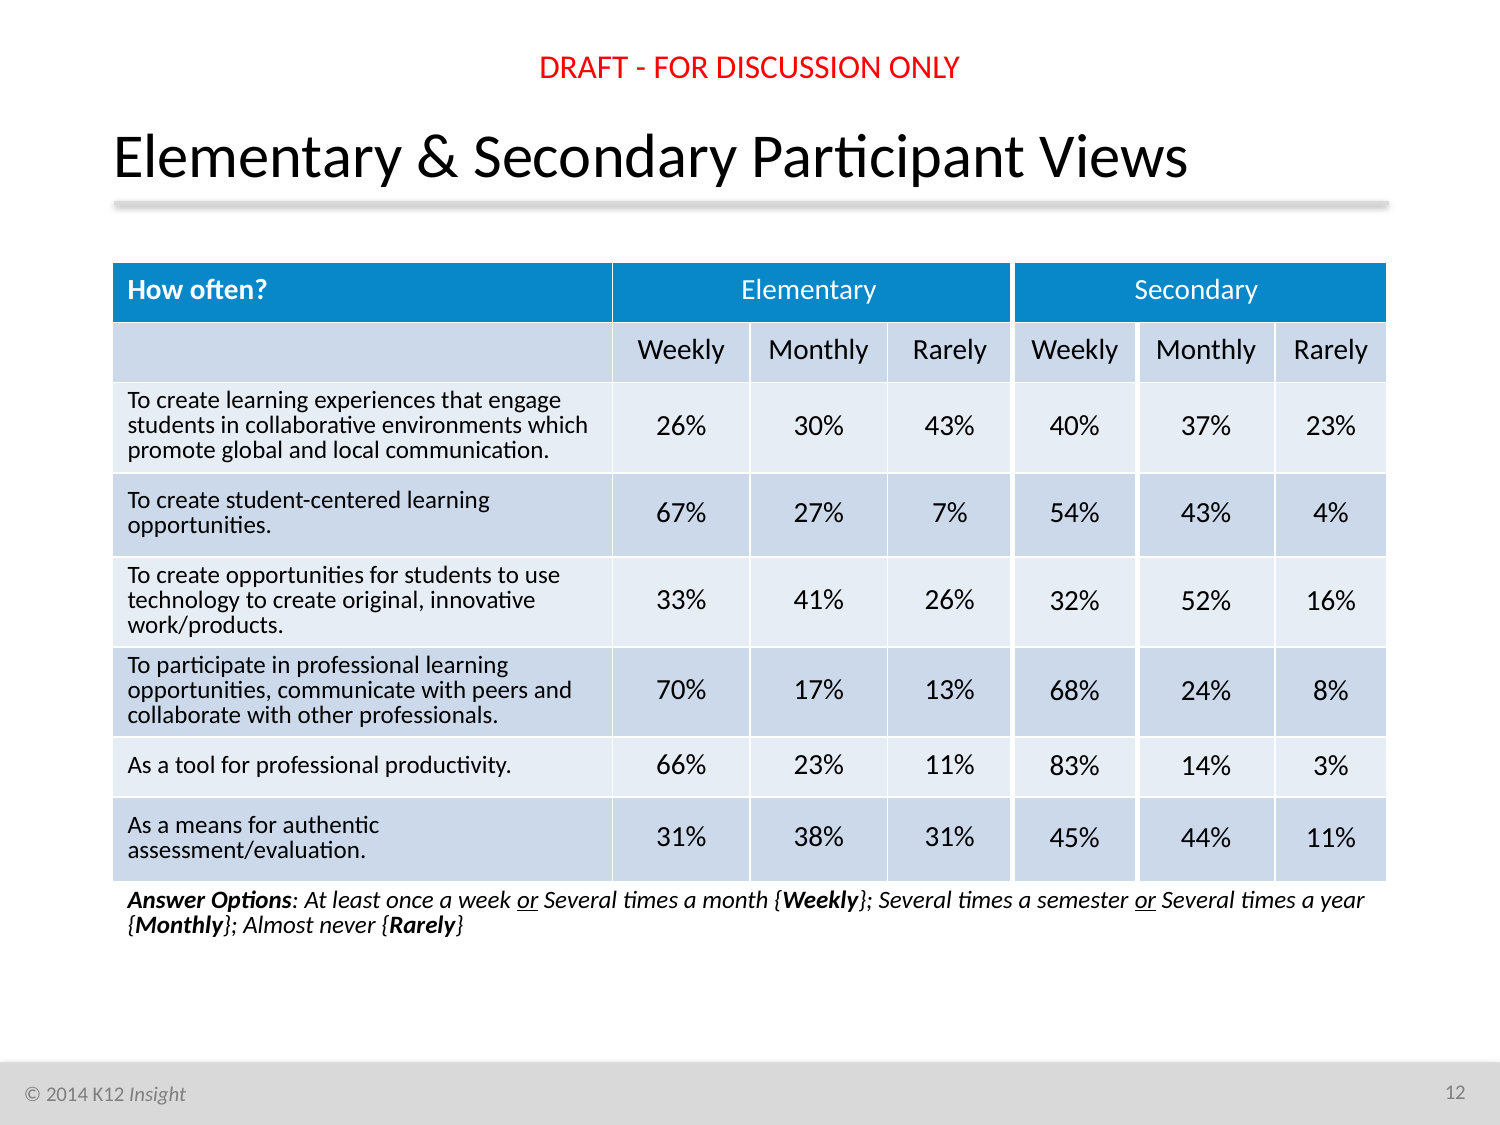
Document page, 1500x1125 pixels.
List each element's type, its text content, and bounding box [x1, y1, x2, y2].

table_cell 70% [613, 648, 749, 736]
table_cell 23% [751, 738, 887, 796]
table_cell Weekly [1015, 323, 1135, 382]
table_cell 43% [1140, 474, 1274, 556]
table_cell Answer Options: At least once a week or Several times a month {Weekly}; Several times a semester or Several times a year {Monthly}; Almost never {Rarely} [113, 883, 1386, 946]
table_cell 45% [1015, 798, 1135, 881]
slide_number 12 [1400, 1078, 1466, 1110]
table_cell 31% [613, 798, 749, 881]
table_cell 27% [751, 474, 887, 556]
table_cell 44% [1140, 798, 1274, 881]
table_cell 66% [613, 738, 749, 796]
table_cell 37% [1140, 383, 1274, 472]
table_cell To create student-centered learning opportunities. [113, 474, 612, 556]
table_cell 67% [613, 474, 749, 556]
footer DRAFT - FOR DISCUSSION ONLY [512, 34, 988, 95]
table_cell 38% [751, 798, 887, 881]
table_cell 52% [1140, 558, 1274, 646]
table_cell Rarely [888, 323, 1010, 382]
table_cell As a means for authentic assessment/evaluation. [113, 798, 612, 881]
table_cell 41% [751, 558, 887, 646]
table_cell Monthly [751, 323, 887, 382]
table_cell 32% [1015, 558, 1135, 646]
table_cell To create opportunities for students to use technology to create original, innovative work/products. [113, 558, 612, 646]
table_cell 83% [1015, 738, 1135, 796]
table_cell 30% [751, 383, 887, 472]
table_cell 43% [888, 383, 1010, 472]
table_cell 40% [1015, 383, 1135, 472]
table_cell 26% [888, 558, 1010, 646]
table_cell To participate in professional learning opportunities, communicate with peers and collaborate with other professionals. [113, 648, 612, 736]
table_cell Rarely [1276, 323, 1386, 382]
table_cell 11% [1276, 798, 1386, 881]
table_cell [113, 323, 612, 382]
table_header Elementary [613, 263, 1010, 322]
table_cell 17% [751, 648, 887, 736]
table_cell 23% [1276, 383, 1386, 472]
table_cell 14% [1140, 738, 1274, 796]
table_cell 16% [1276, 558, 1386, 646]
table_cell Weekly [613, 323, 749, 382]
table_header Secondary [1015, 263, 1386, 322]
table_cell 68% [1015, 648, 1135, 736]
table_cell As a tool for professional productivity. [113, 738, 612, 796]
table_cell 13% [888, 648, 1010, 736]
table_cell 4% [1276, 474, 1386, 556]
table_cell 8% [1276, 648, 1386, 736]
table_cell 26% [613, 383, 749, 472]
table_cell Monthly [1140, 323, 1274, 382]
table_cell To create learning experiences that engage students in collaborative environments which promote global and local communication. [113, 383, 612, 472]
table_cell 33% [613, 558, 749, 646]
table_cell 31% [888, 798, 1010, 881]
table_cell 11% [888, 738, 1010, 796]
table_header How often? [113, 263, 612, 322]
title Elementary & Secondary Participant Views [113, 114, 1387, 200]
table_cell 24% [1140, 648, 1274, 736]
table_cell 3% [1276, 738, 1386, 796]
table_cell 7% [888, 474, 1010, 556]
table_cell 54% [1015, 474, 1135, 556]
